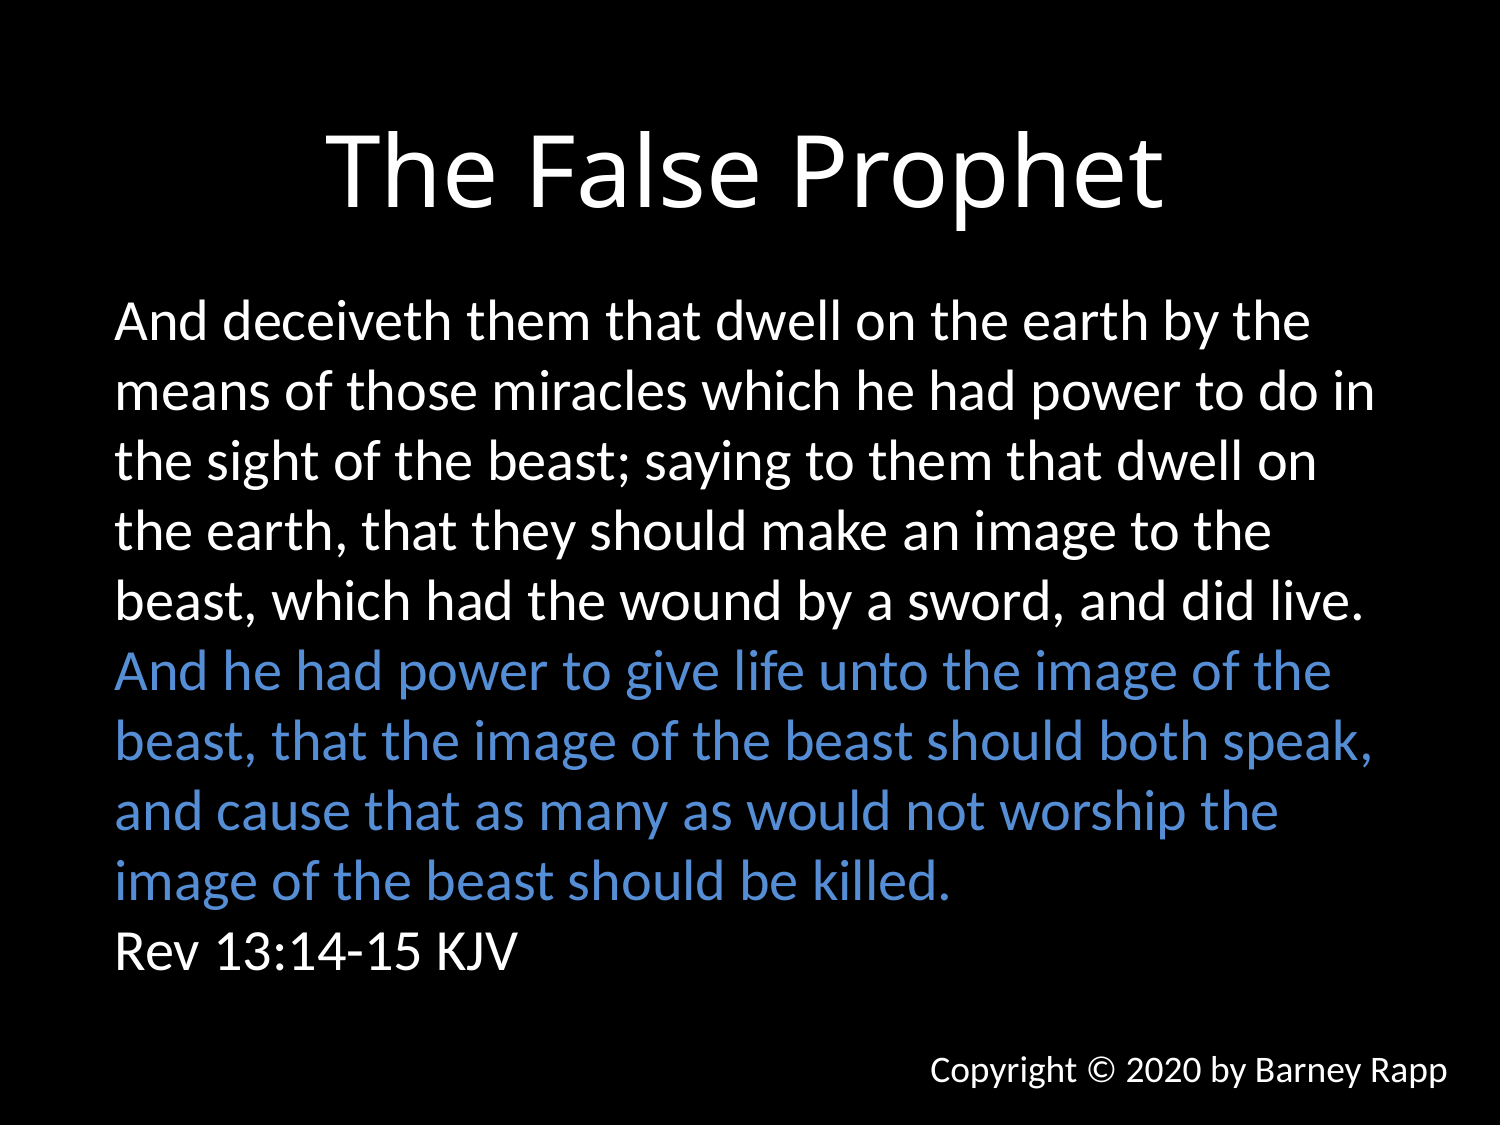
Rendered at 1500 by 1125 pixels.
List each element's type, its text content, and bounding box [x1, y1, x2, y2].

text_box And deceiveth them that dwell on the earth by the means of those miracles which he had power to do in the sight of the beast; saying to them that dwell on the earth, that they should make an image to the beast, which had the wound by a sword, and did live. And he had power to give life unto the image of the beast, that the image of the beast should both speak, and cause that as many as would not worship the image of the beast should be killed. Rev 13:14-15 KJV [99, 274, 1425, 990]
text_box Copyright © 2020 by Barney Rapp [915, 1037, 1464, 1098]
text_box The False Prophet [310, 99, 1181, 235]
